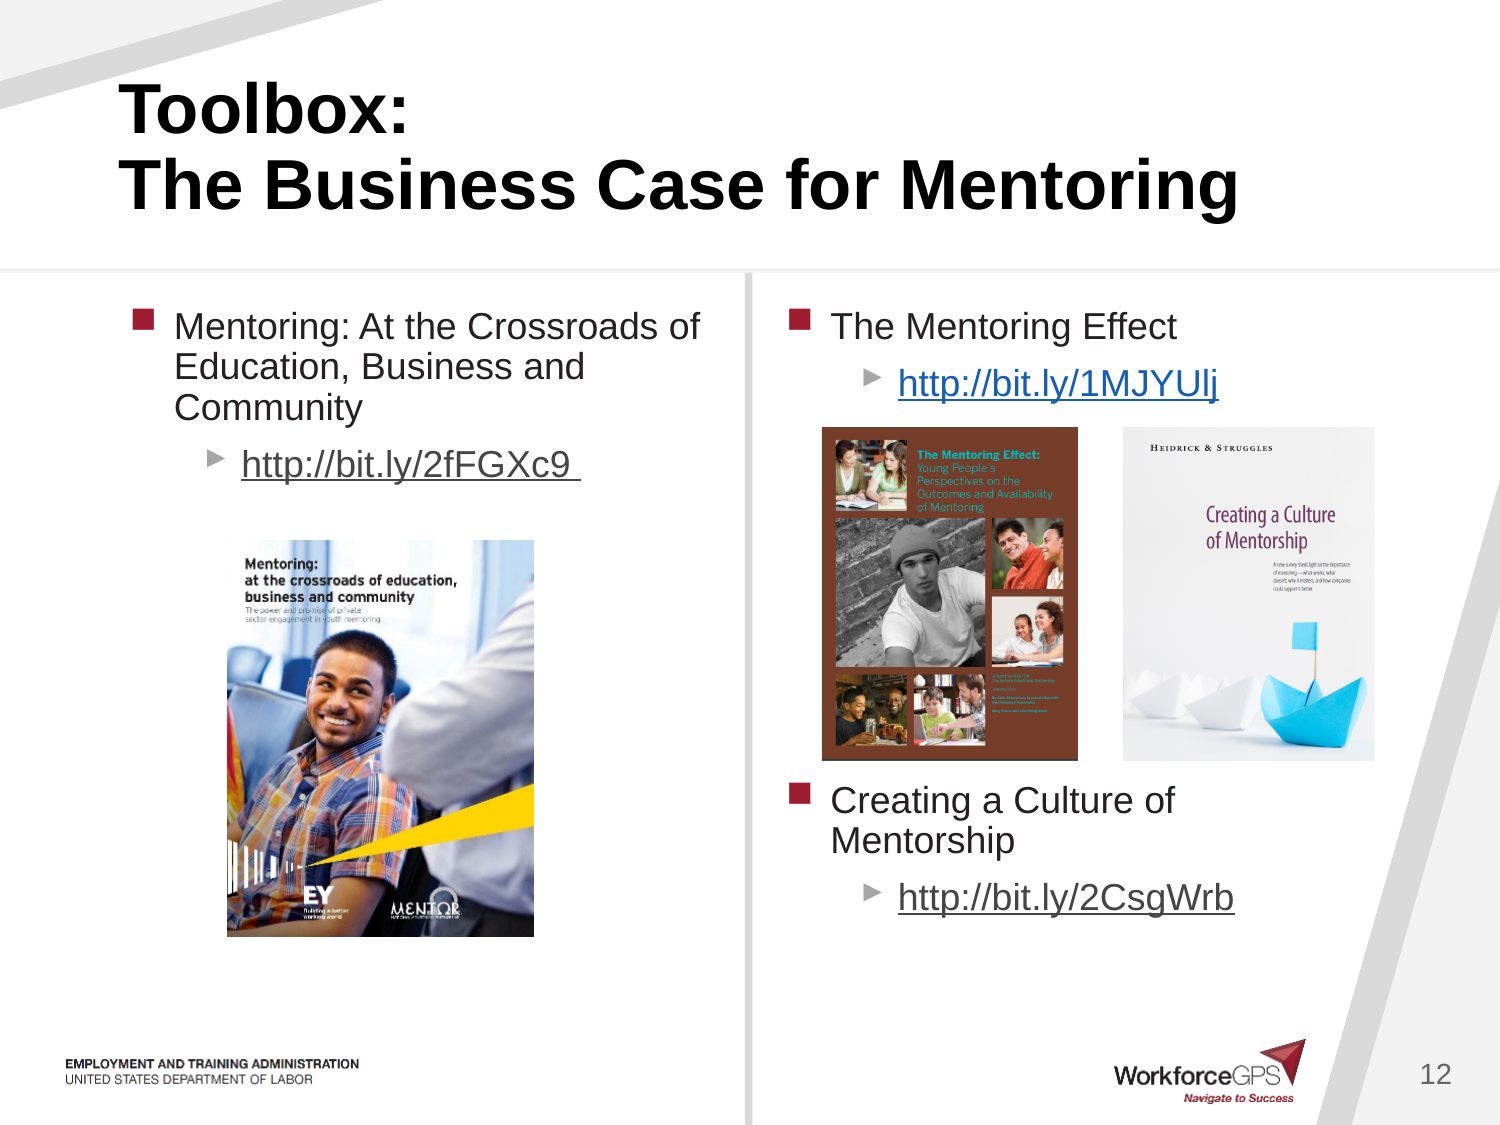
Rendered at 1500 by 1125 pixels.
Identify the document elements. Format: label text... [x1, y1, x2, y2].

picture [1112, 1038, 1308, 1105]
list Mentoring: At the Crossroads of Education, Business and Community http://bit.ly/2fFGXc9 [114, 299, 729, 1014]
picture [1122, 427, 1375, 761]
picture [227, 540, 534, 937]
picture [821, 427, 1078, 761]
list The Mentoring Effect http://bit.ly/1MJYUlj Creating a Culture of Mentorship http://bit.ly/2CsgWrb [770, 299, 1386, 1014]
title Toolbox: The Business Case for Mentoring [103, 59, 1409, 233]
slide_number 12 [1343, 1042, 1468, 1103]
picture [59, 1053, 370, 1092]
